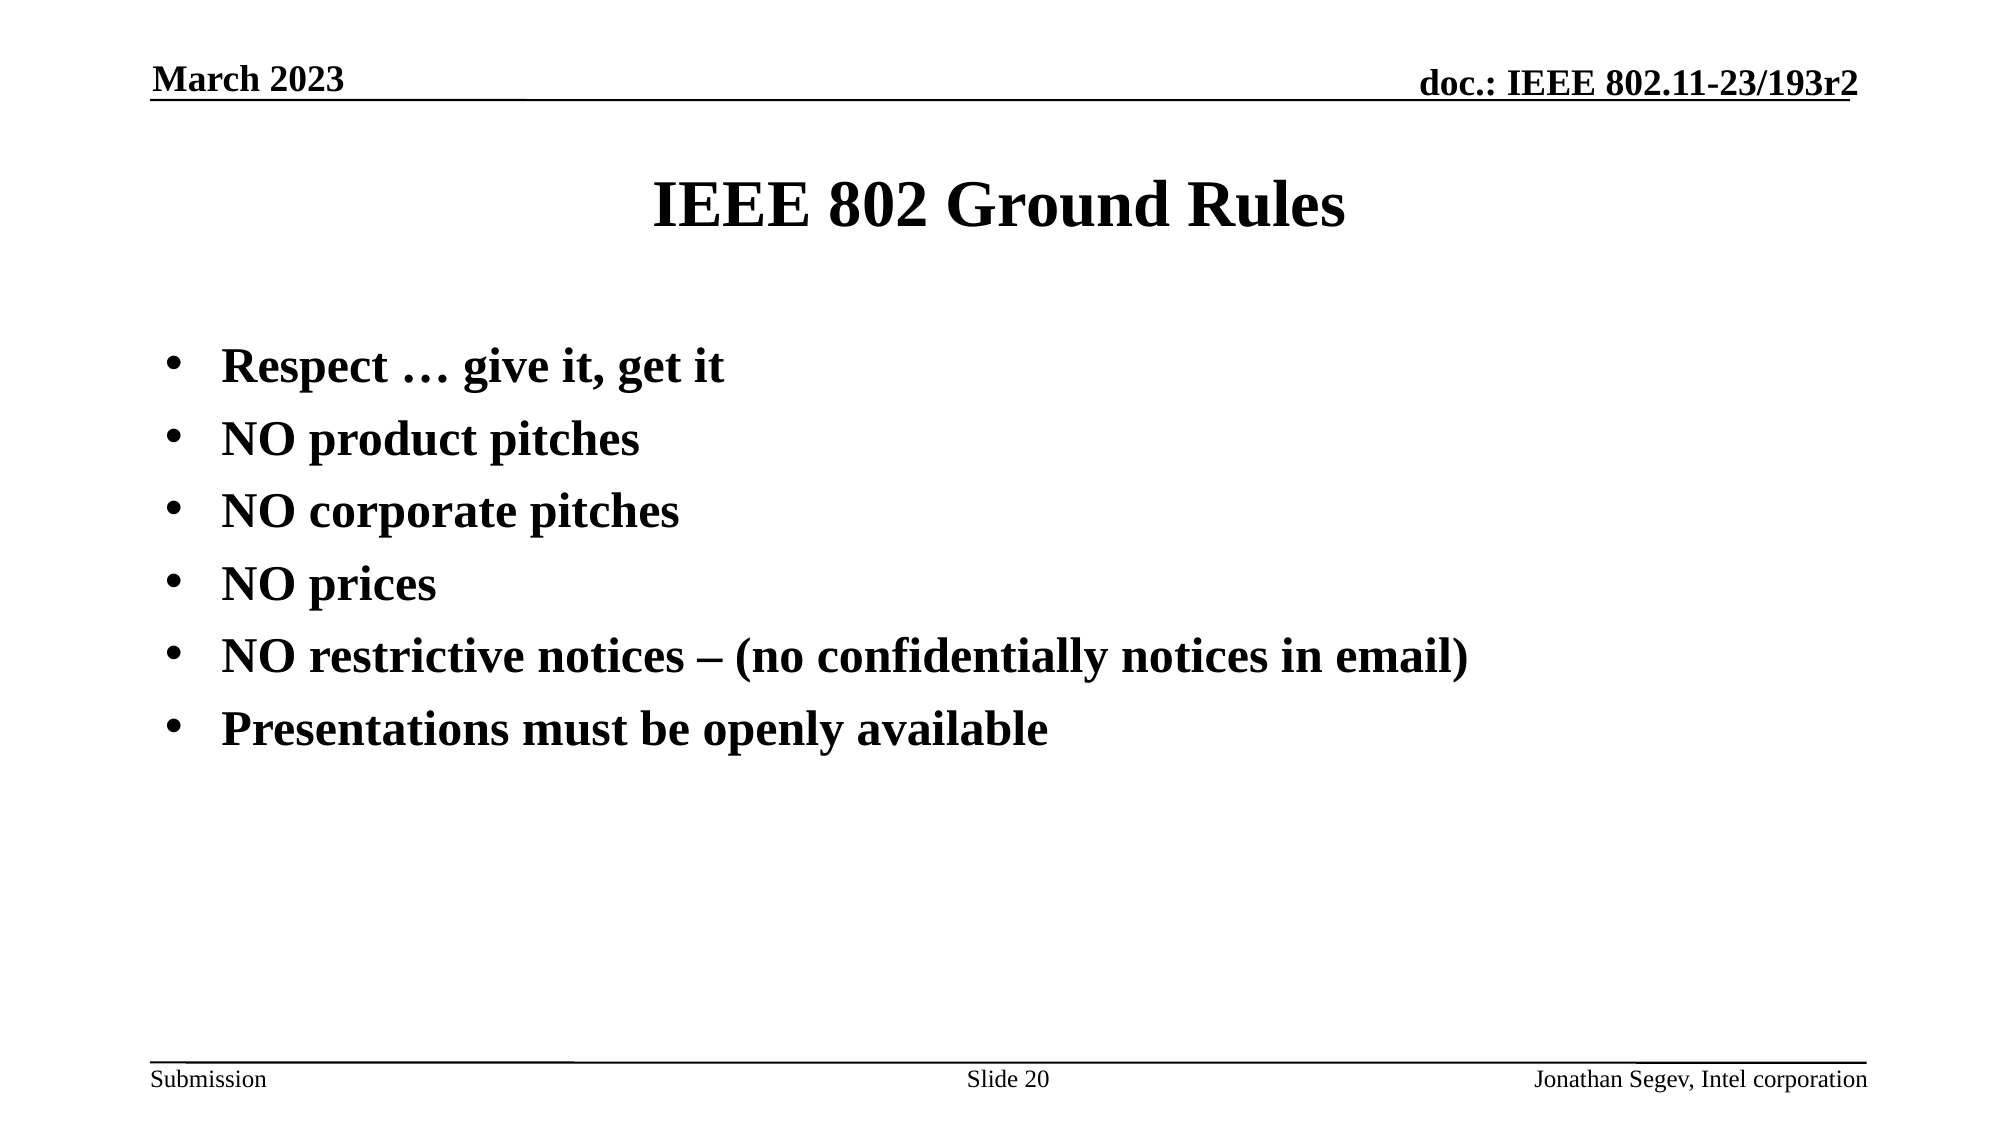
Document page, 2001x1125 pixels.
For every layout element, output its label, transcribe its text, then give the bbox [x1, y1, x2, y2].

slide_number Slide 20 [950, 1061, 1067, 1123]
footer Jonathan Segev, Intel corporation [1171, 1061, 1869, 1093]
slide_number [152, 54, 563, 100]
list Respect … give it, get it NO product pitches NO corporate pitches NO prices NO restrictive notices – (no confidentially notices in email) Presentations must be openly available [149, 324, 1850, 1000]
title IEEE 802 Ground Rules [149, 112, 1850, 288]
